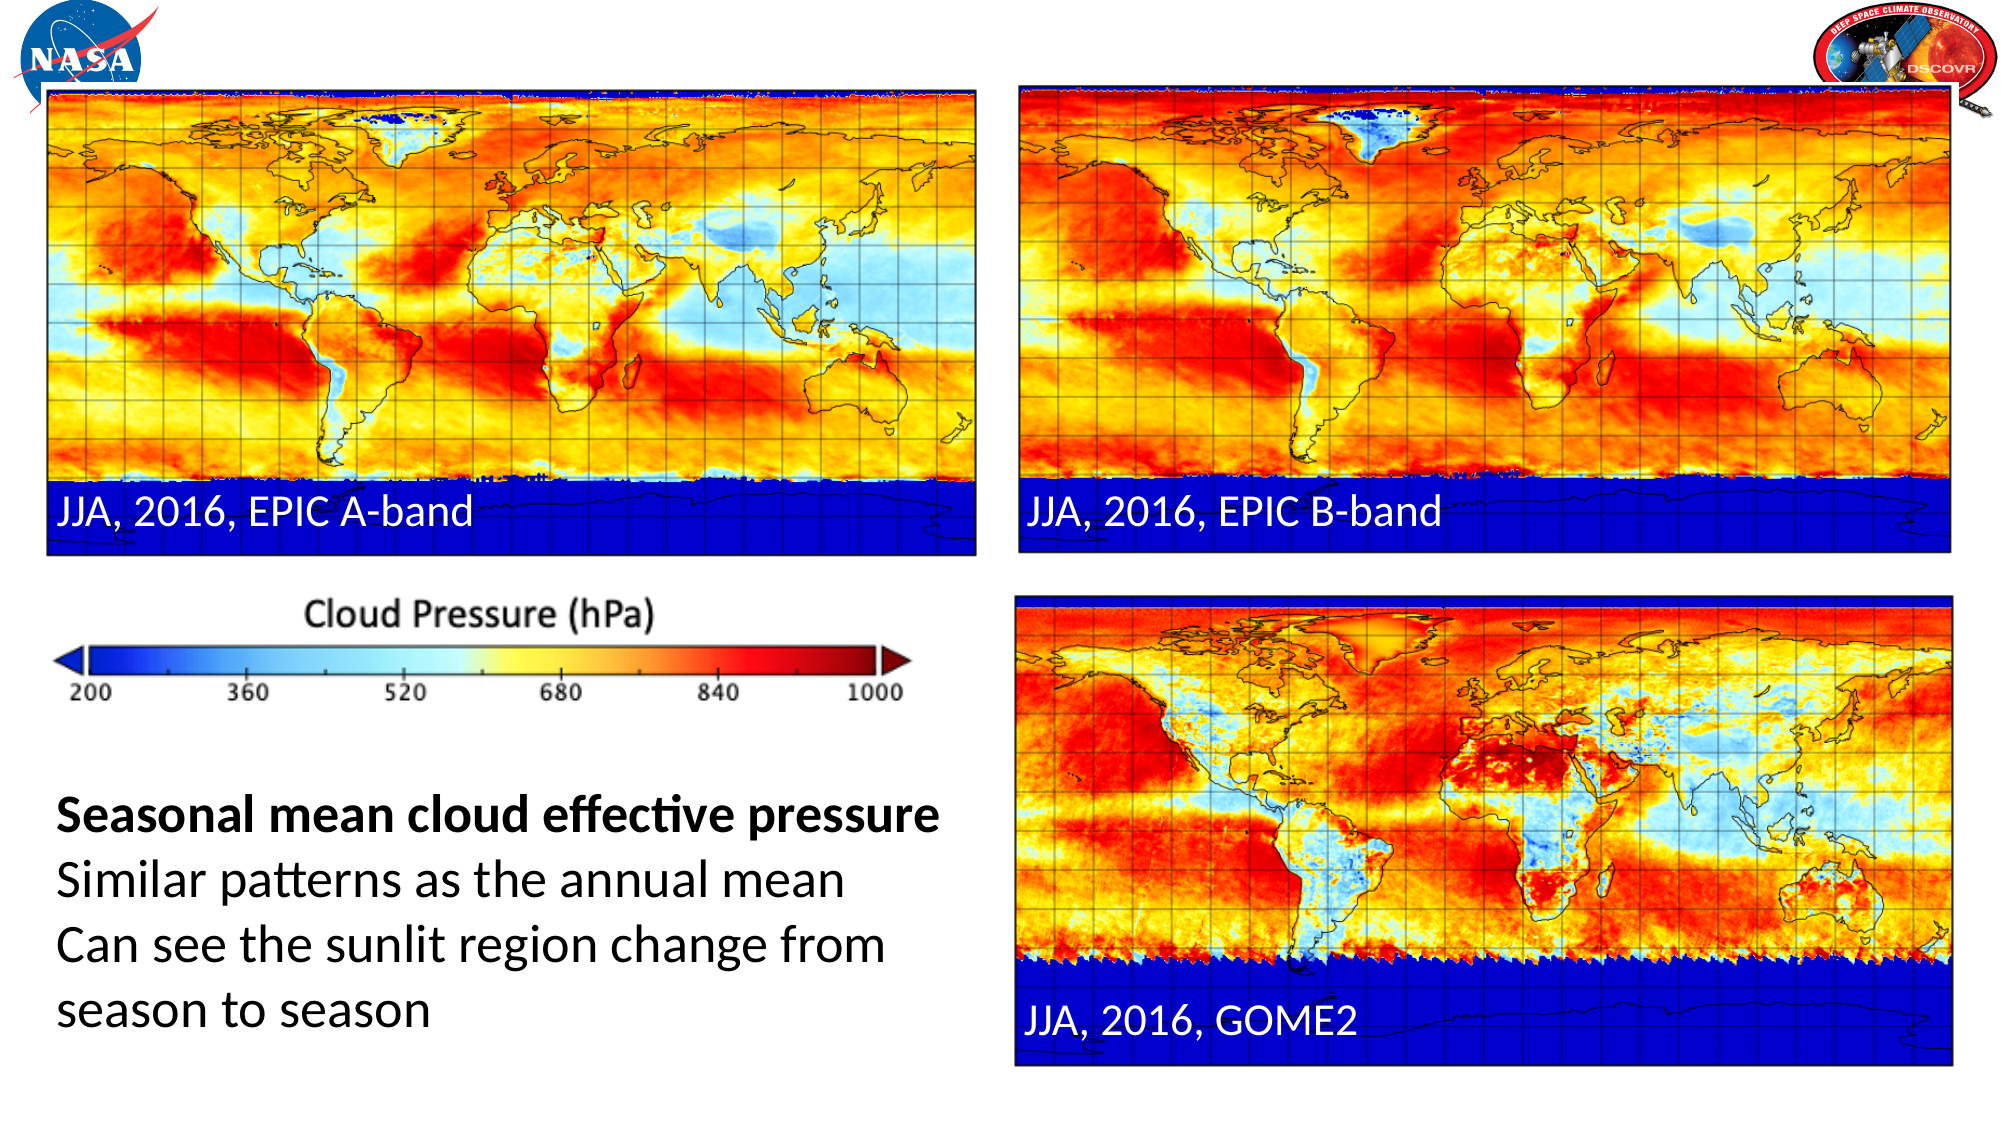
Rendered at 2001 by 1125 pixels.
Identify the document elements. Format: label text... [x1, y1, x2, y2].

text_box Seasonal mean cloud effective pressure Similar patterns as the annual mean Can see the sunlit region change from season to season [41, 770, 991, 1046]
picture [41, 591, 930, 724]
picture [13, 0, 981, 566]
picture [1014, 0, 2000, 563]
picture [1008, 591, 1959, 1072]
